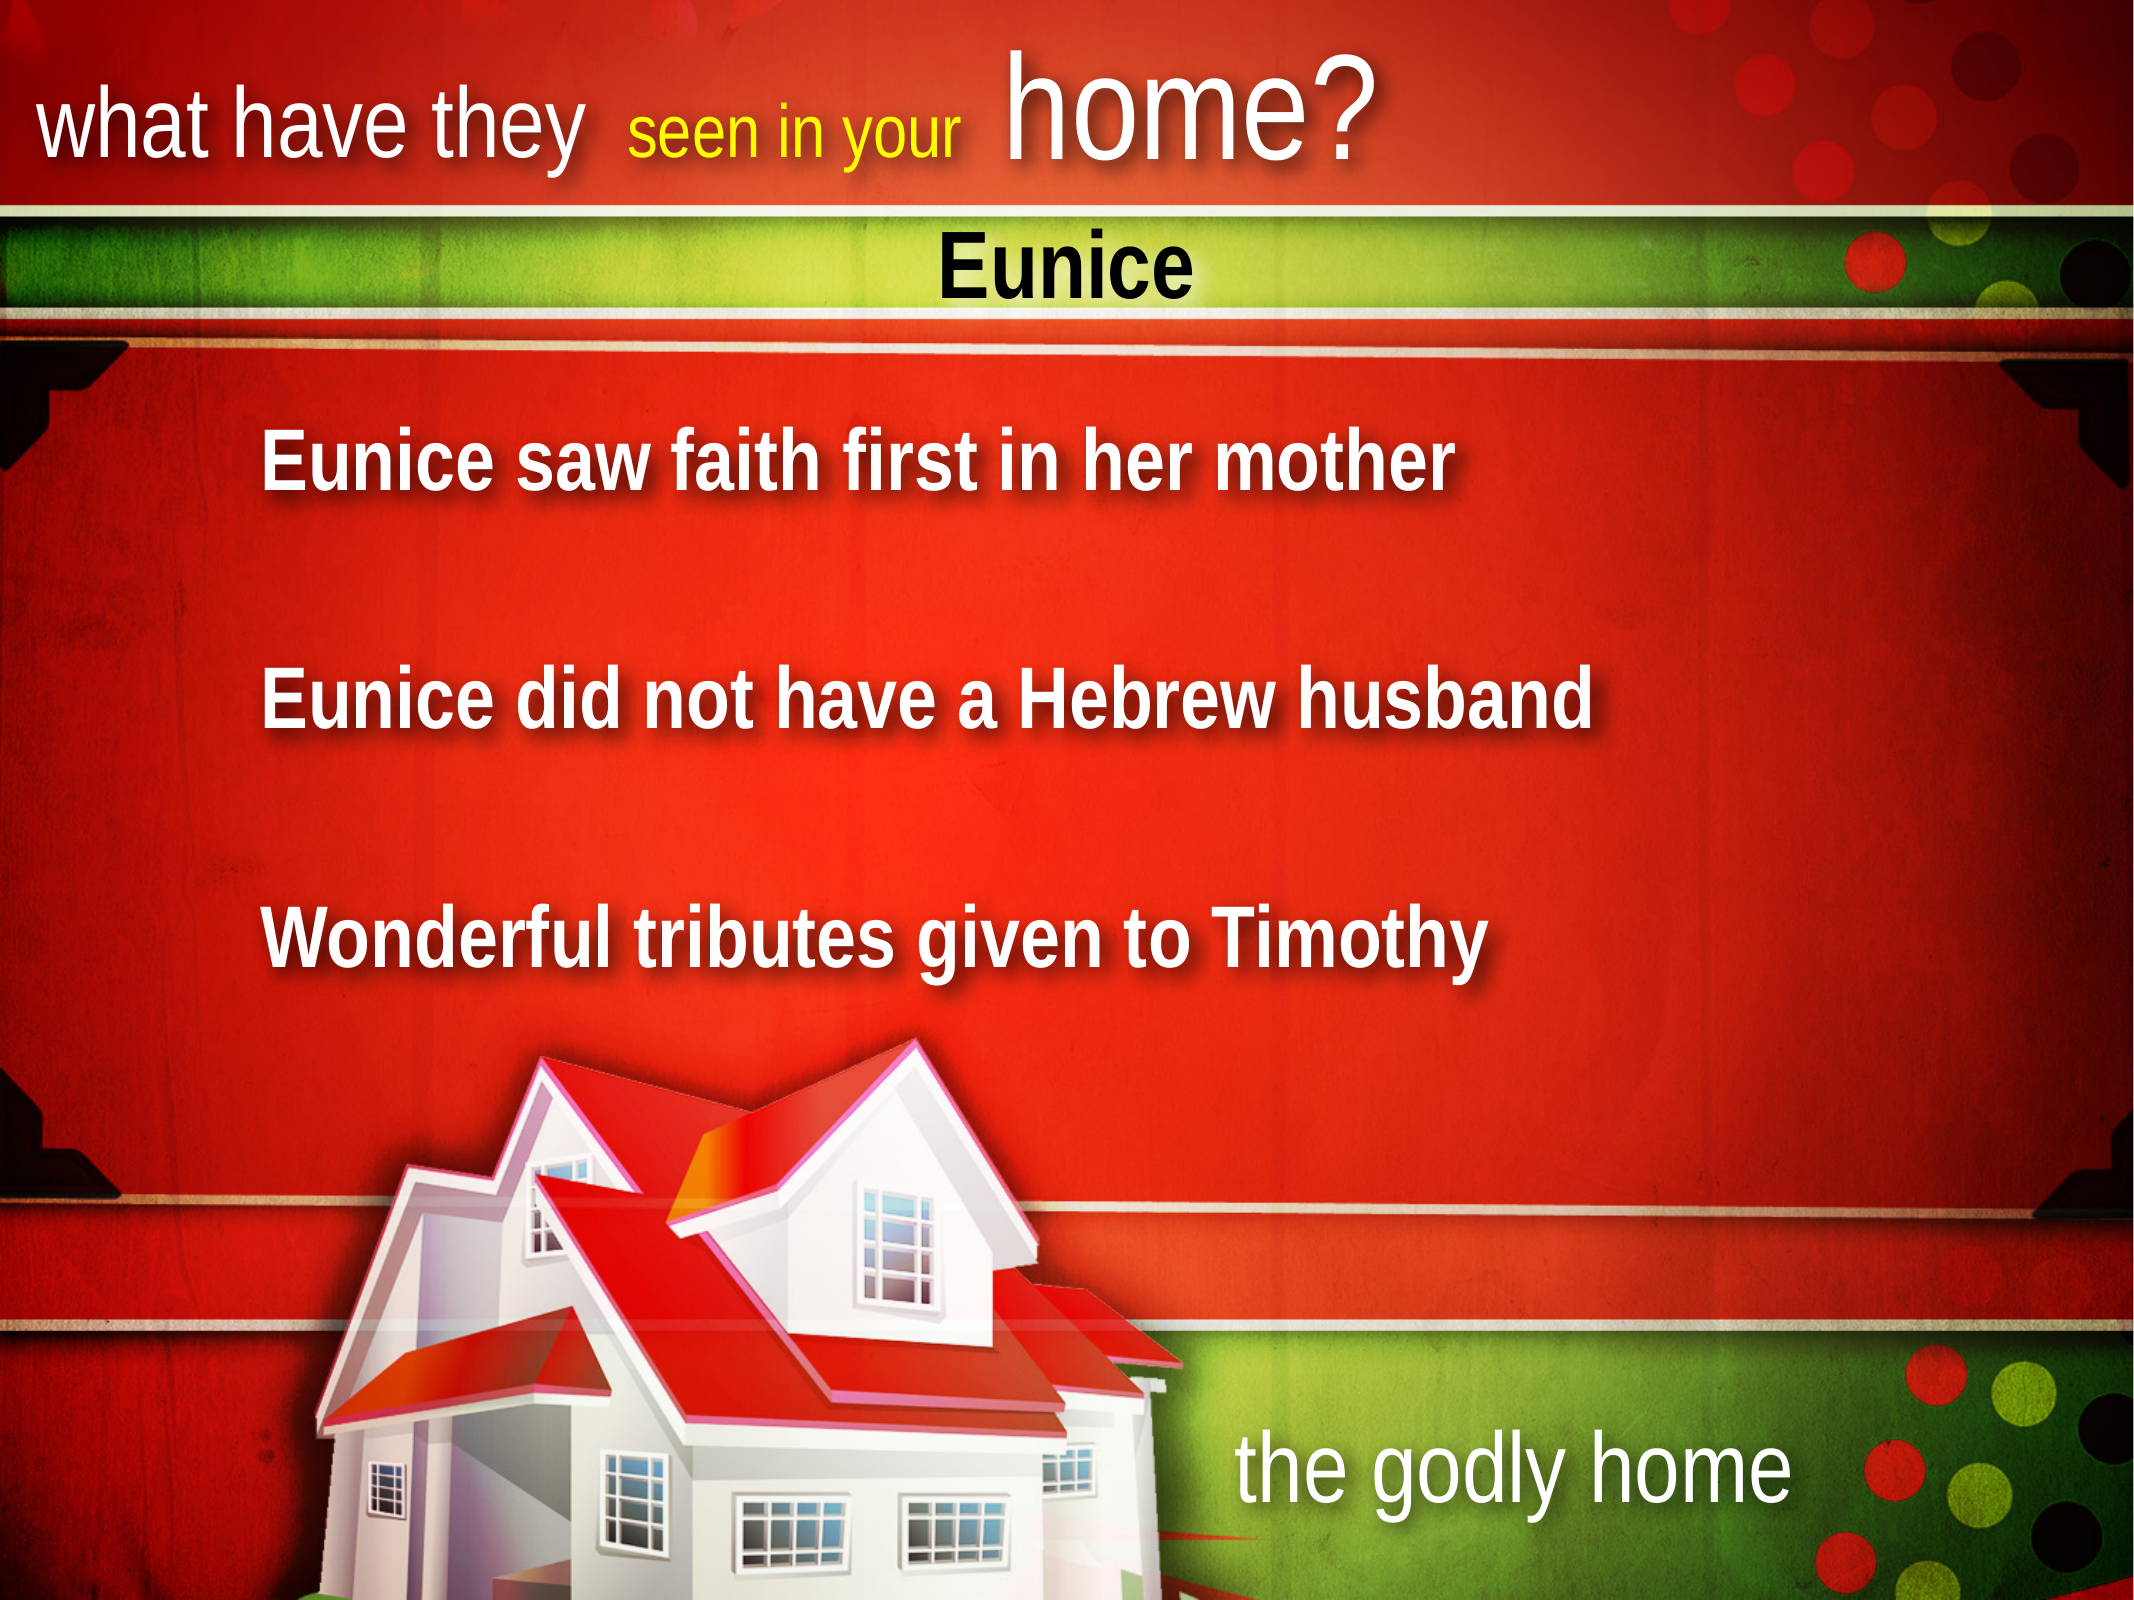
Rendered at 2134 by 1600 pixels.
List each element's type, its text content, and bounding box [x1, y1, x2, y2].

picture [0, 0, 2134, 1600]
title Eunice [207, 199, 1926, 322]
list Eunice saw faith first in her mother Eunice did not have a Hebrew husband Wonderful tributes given to Timothy [207, 349, 1926, 1039]
